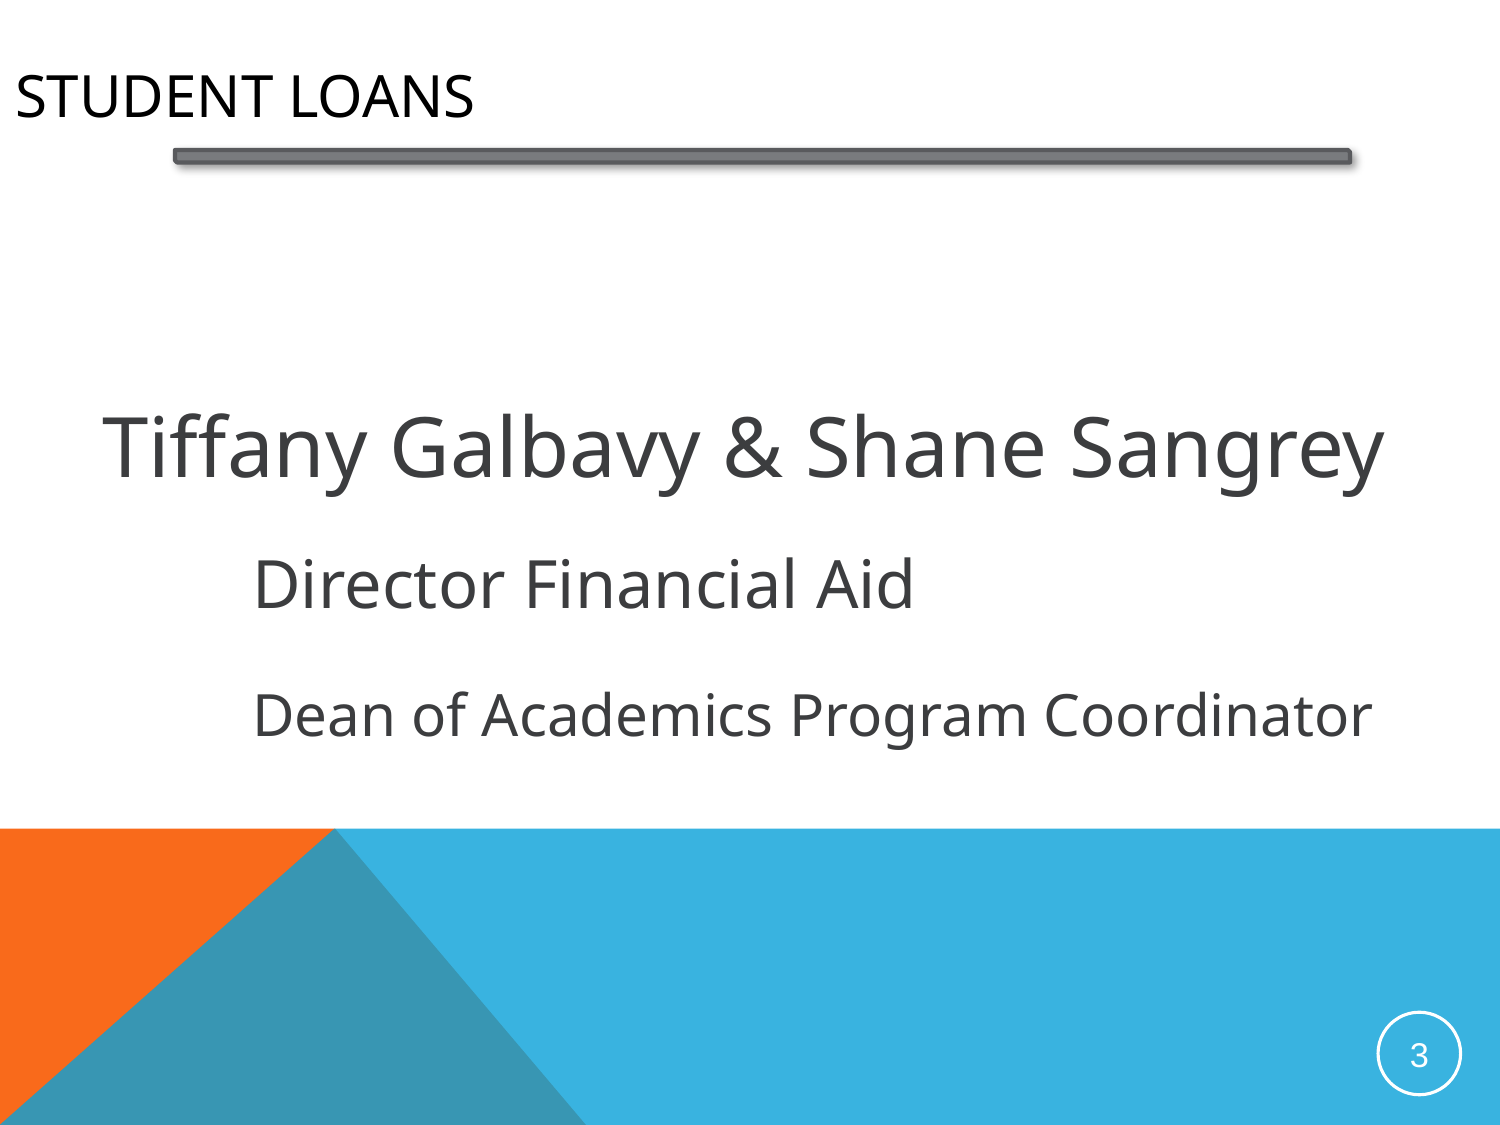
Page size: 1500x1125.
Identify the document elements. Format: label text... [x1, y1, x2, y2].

title Student Loans [0, 0, 1375, 188]
text_box Tiffany Galbavy & Shane Sangrey Director Financial Aid Dean of Academics Program Coordinator [87, 274, 1438, 888]
slide_number 3 [1376, 1010, 1463, 1097]
text_box [172, 147, 1353, 165]
